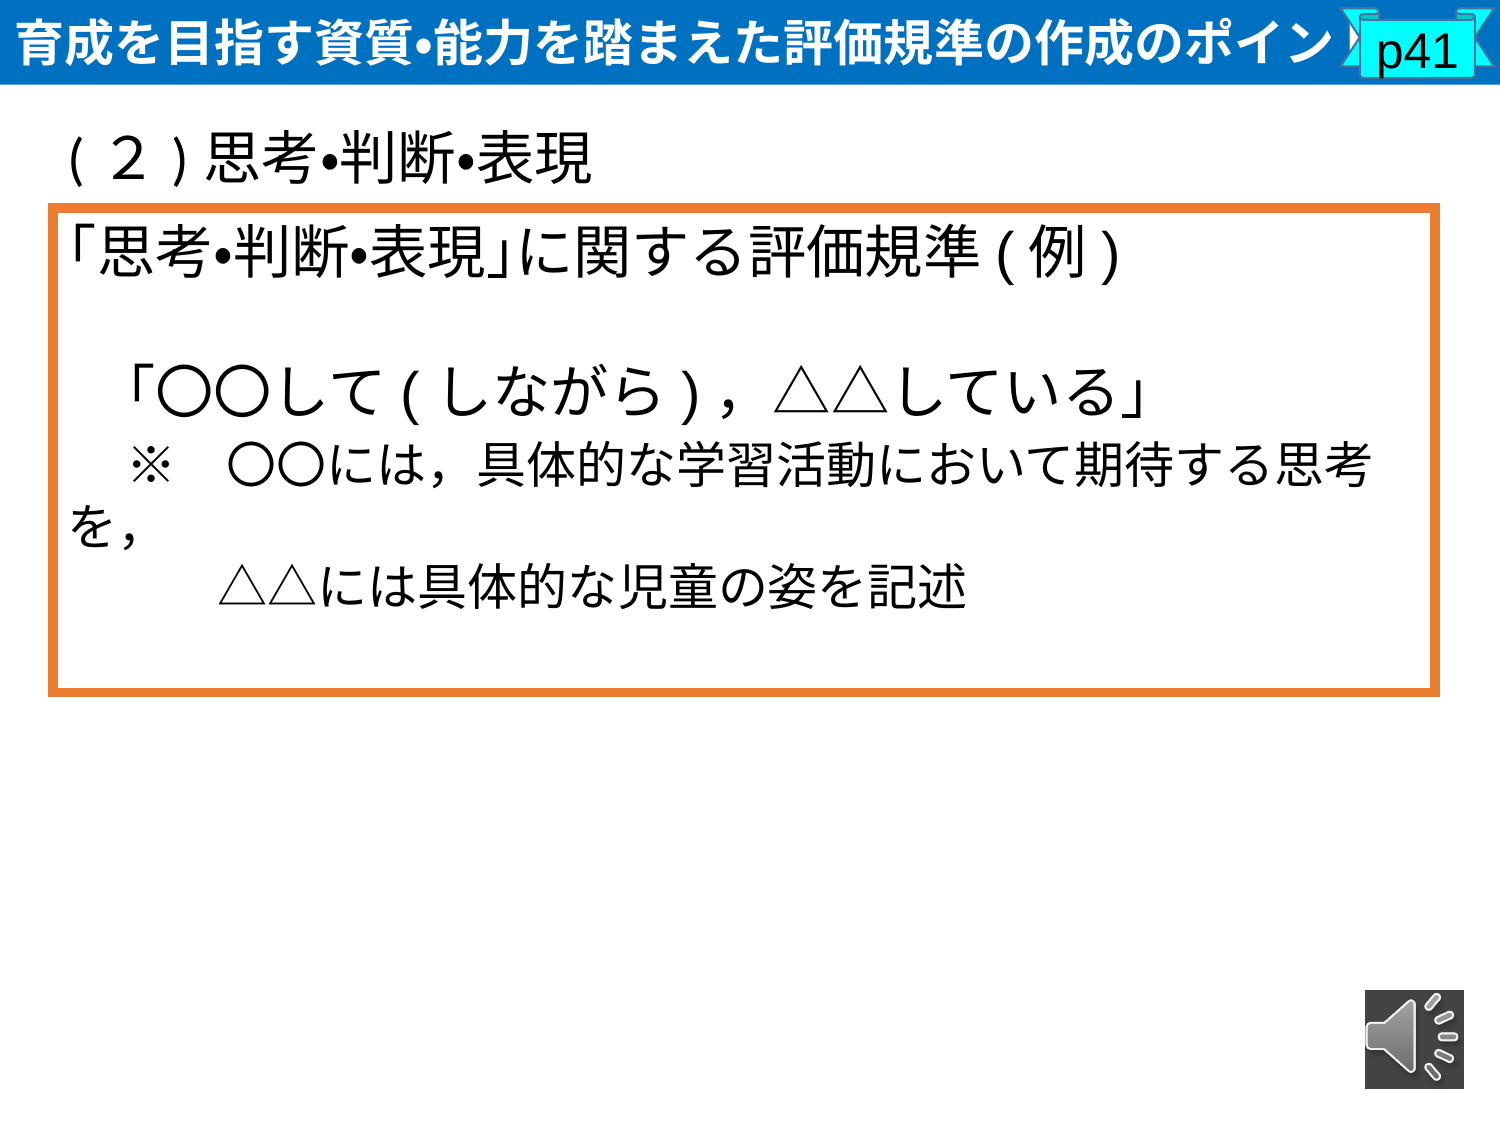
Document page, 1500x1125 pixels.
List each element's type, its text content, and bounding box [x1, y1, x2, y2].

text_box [0, 0, 1500, 85]
picture [1364, 989, 1465, 1090]
text_box (２)思考・判断・表現 [53, 113, 632, 199]
text_box ｢思考・判断・表現｣に関する評価規準(例) ｢〇〇して(しながら)，△△している｣ ※ 〇〇には，具体的な学習活動において期待する思考を， △△には具体的な児童の姿を記述 [53, 208, 1436, 693]
